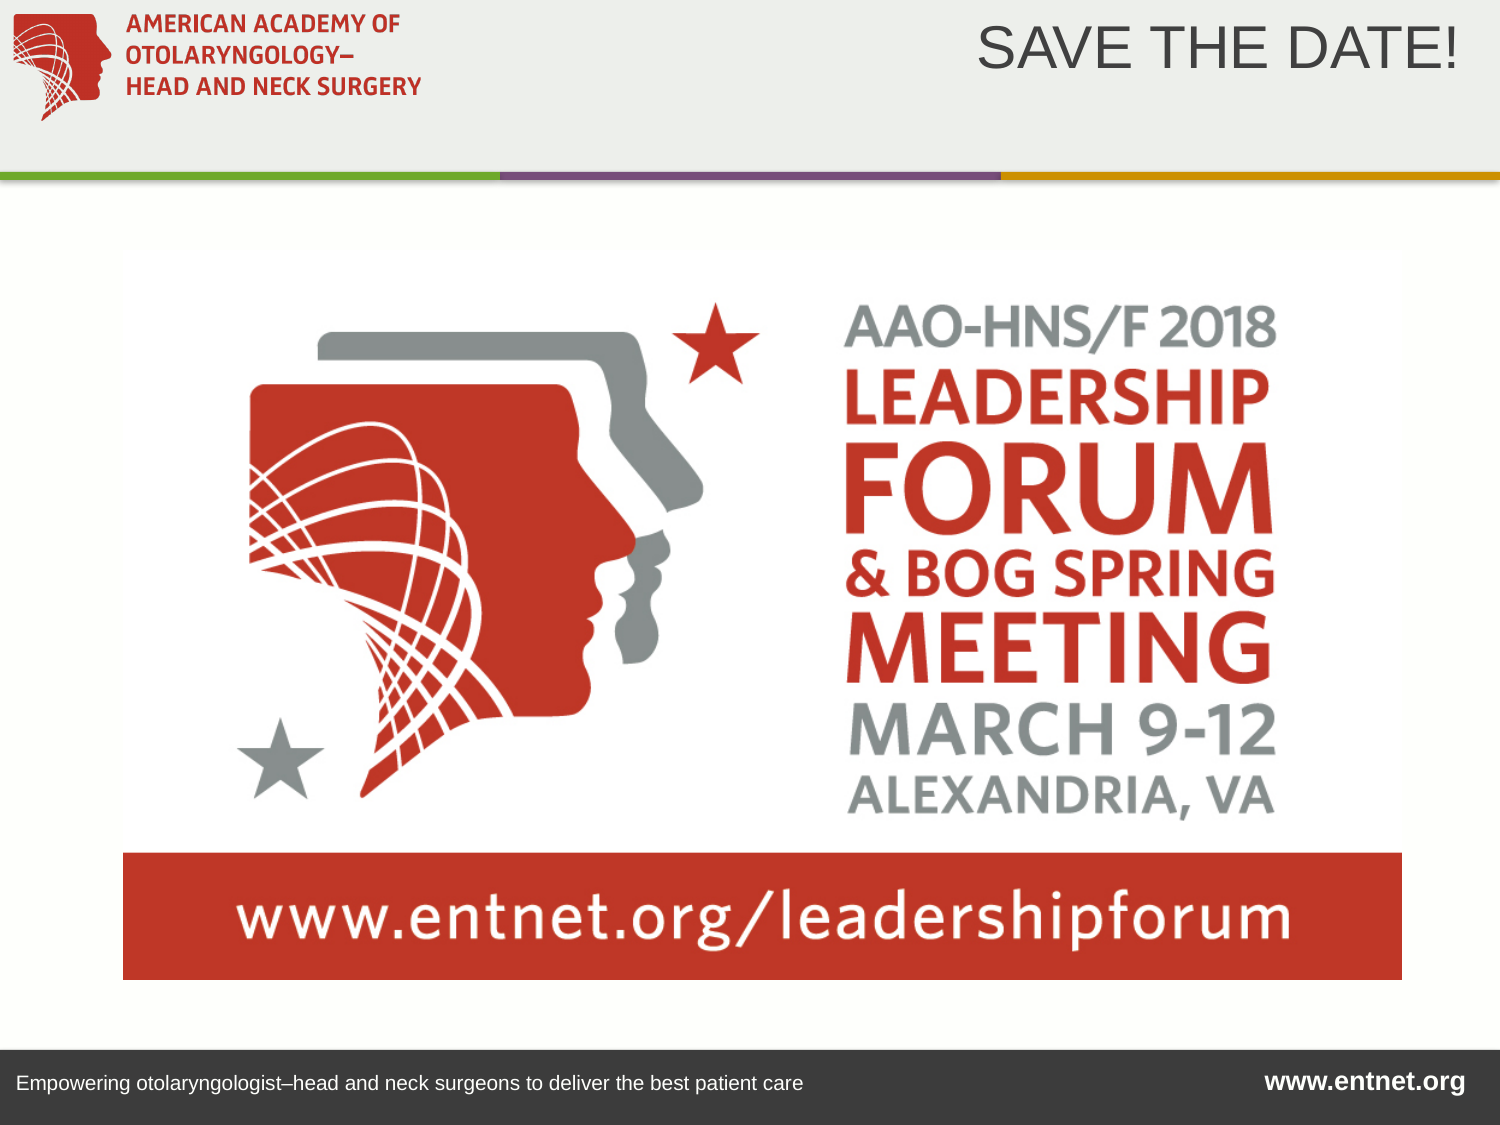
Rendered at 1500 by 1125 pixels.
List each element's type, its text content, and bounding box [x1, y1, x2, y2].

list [123, 250, 1402, 980]
list SAVE THE DATE! [494, 1, 1476, 151]
